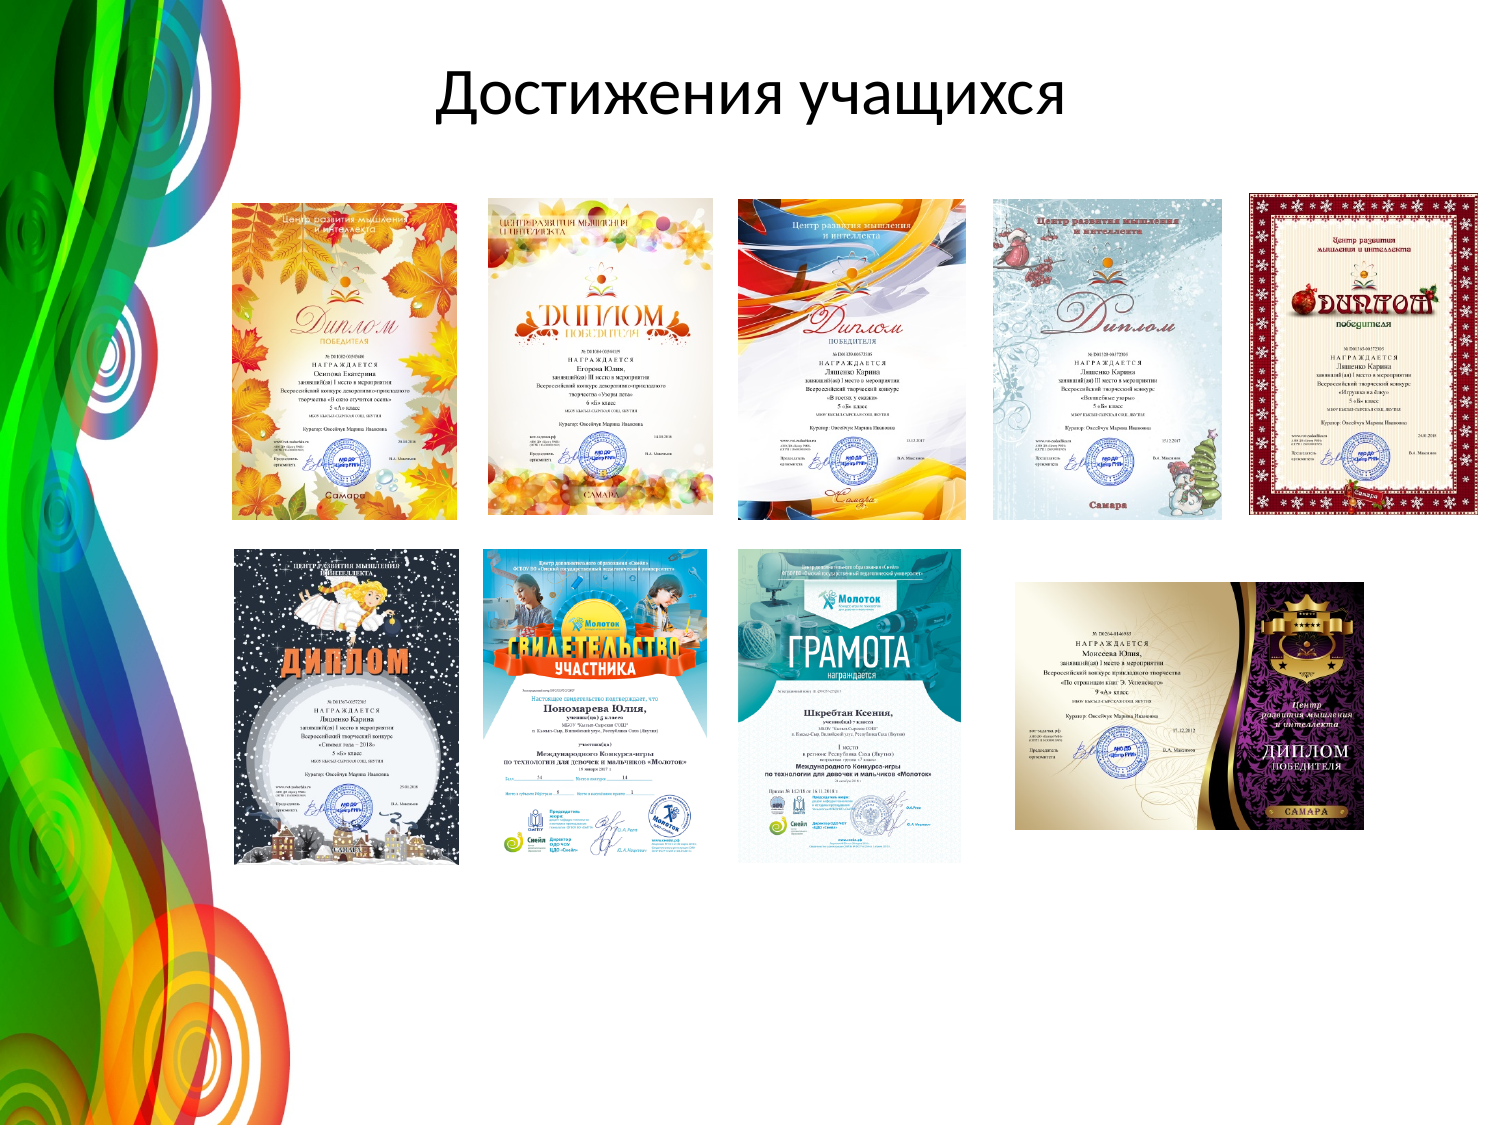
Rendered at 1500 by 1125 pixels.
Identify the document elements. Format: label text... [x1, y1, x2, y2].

title Достижения учащихся [76, 0, 1427, 182]
picture [0, 0, 1500, 1125]
